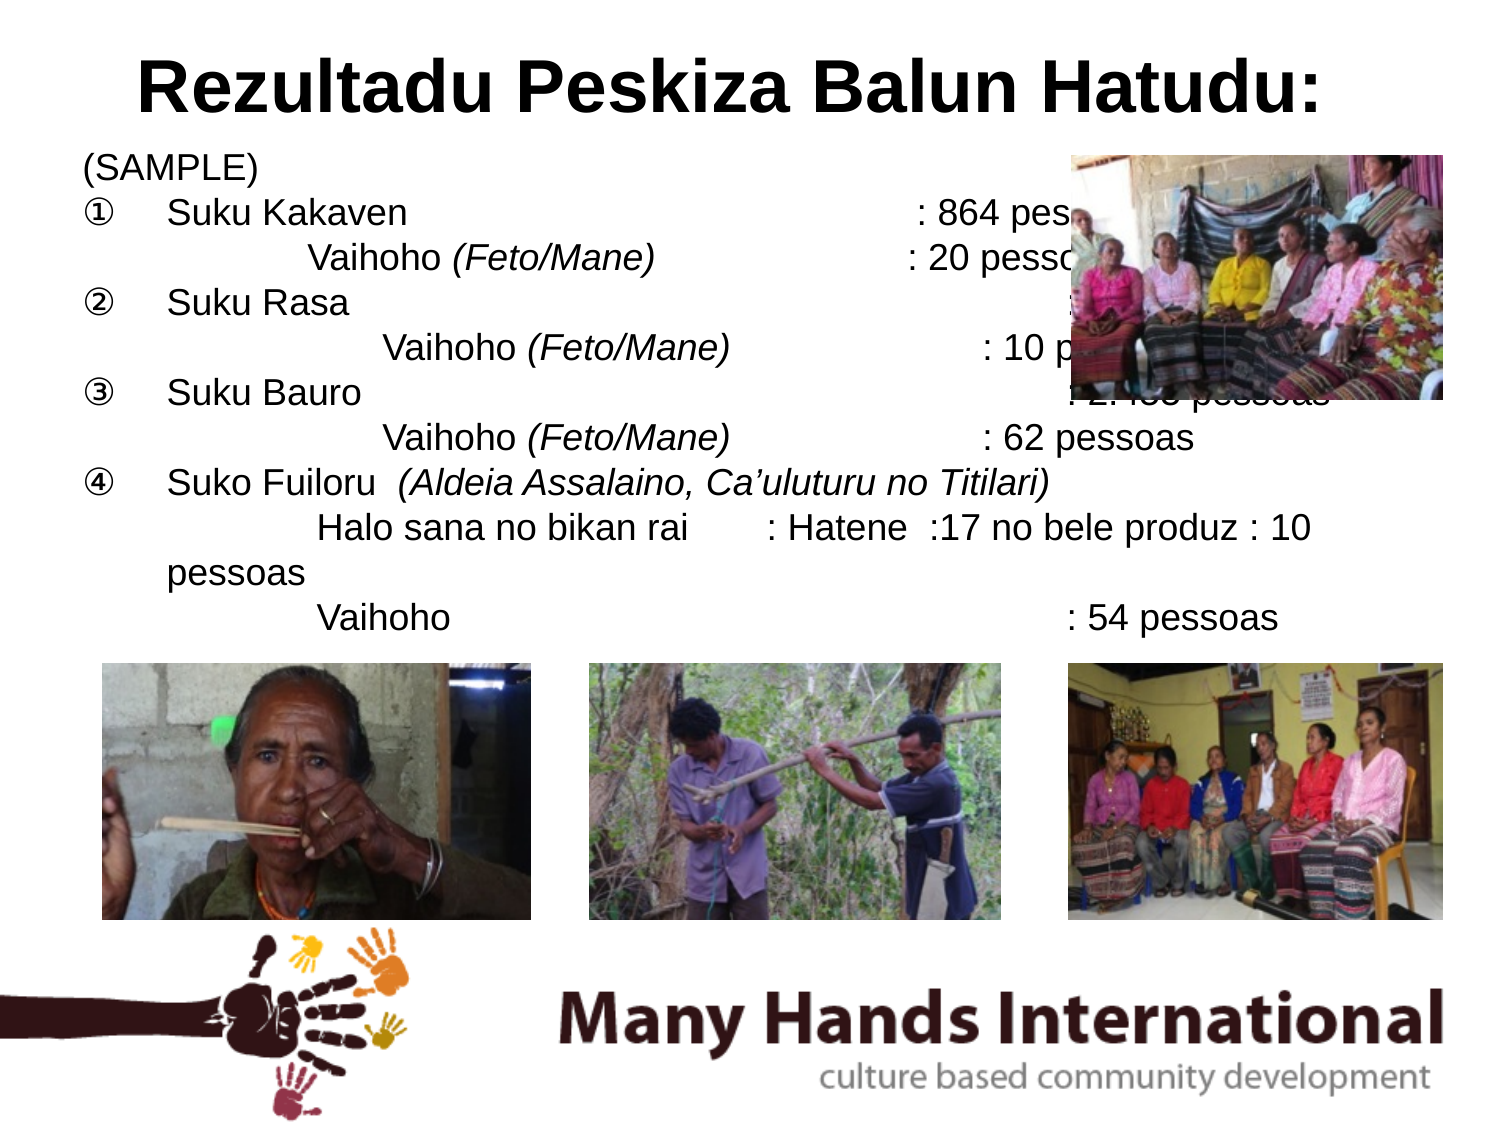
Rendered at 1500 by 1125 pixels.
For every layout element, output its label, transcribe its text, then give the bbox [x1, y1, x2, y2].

picture [1071, 155, 1443, 401]
text_box (SAMPLE) Suku Kakaven : 864 pessoas Vaihoho (Feto/Mane) : 20 pessoas Suku Rasa : 1.564 pessoas Vaihoho (Feto/Mane) : 10 pessoas Suku Bauro : 2.455 pessoas Vaihoho (Feto/Mane) : 62 pessoas Suko Fuiloru (Aldeia Assalaino, Ca’uluturu no Titilari) Halo sana no bikan rai : Hatene :17 no bele produz : 10 pessoas Vaihoho : 54 pessoas [67, 135, 1443, 691]
text_box Rezultadu Peskiza Balun Hatudu: [108, 29, 1353, 135]
picture [0, 662, 1500, 1125]
